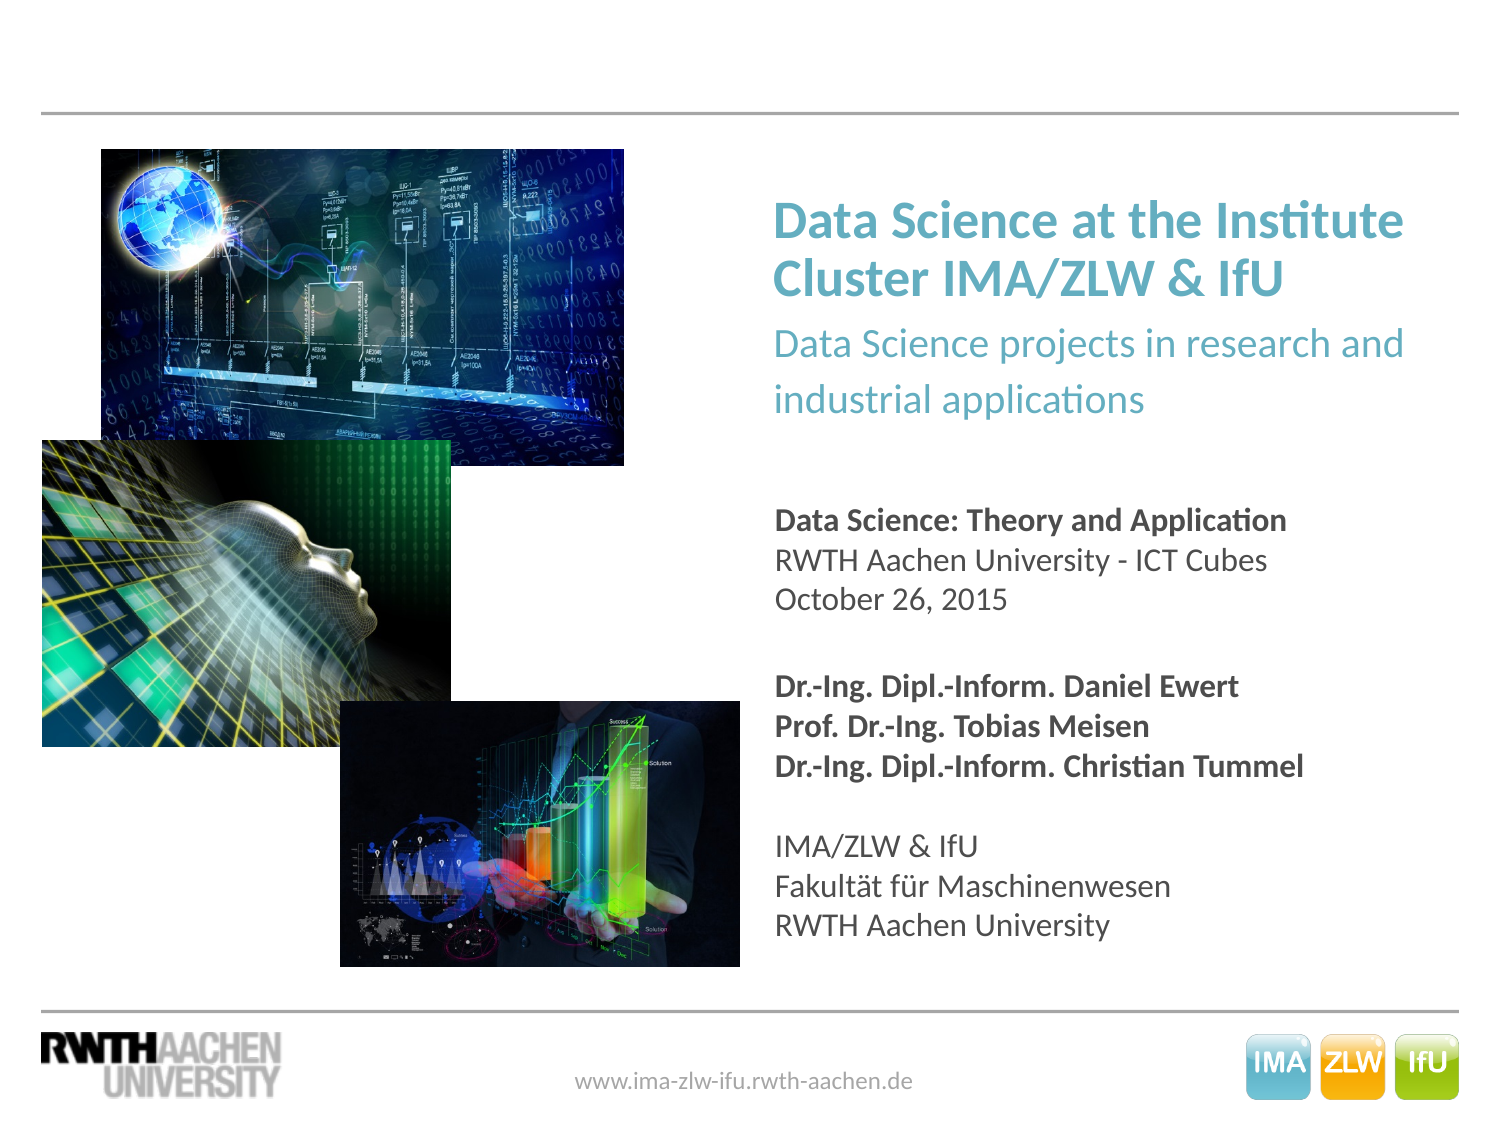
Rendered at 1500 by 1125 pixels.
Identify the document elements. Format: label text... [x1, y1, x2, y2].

picture [41, 1032, 283, 1100]
title Data Science at the Institute Cluster IMA/ZLW & IfU Data Science projects in research and industrial applications [758, 167, 1470, 449]
subtitle Data Science: Theory and Application RWTH Aachen University - ICT Cubes October 26, 2015 Dr.-Ing. Dipl.-Inform. Daniel Ewert Prof. Dr.-Ing. Tobias Meisen Dr.-Ing. Dipl.-Inform. Christian Tummel IMA/ZLW & IfU Fakultät für Maschinenwesen RWTH Aachen University [759, 490, 1470, 956]
picture [42, 148, 740, 968]
picture [1246, 1034, 1459, 1100]
picture [412, 171, 416, 182]
